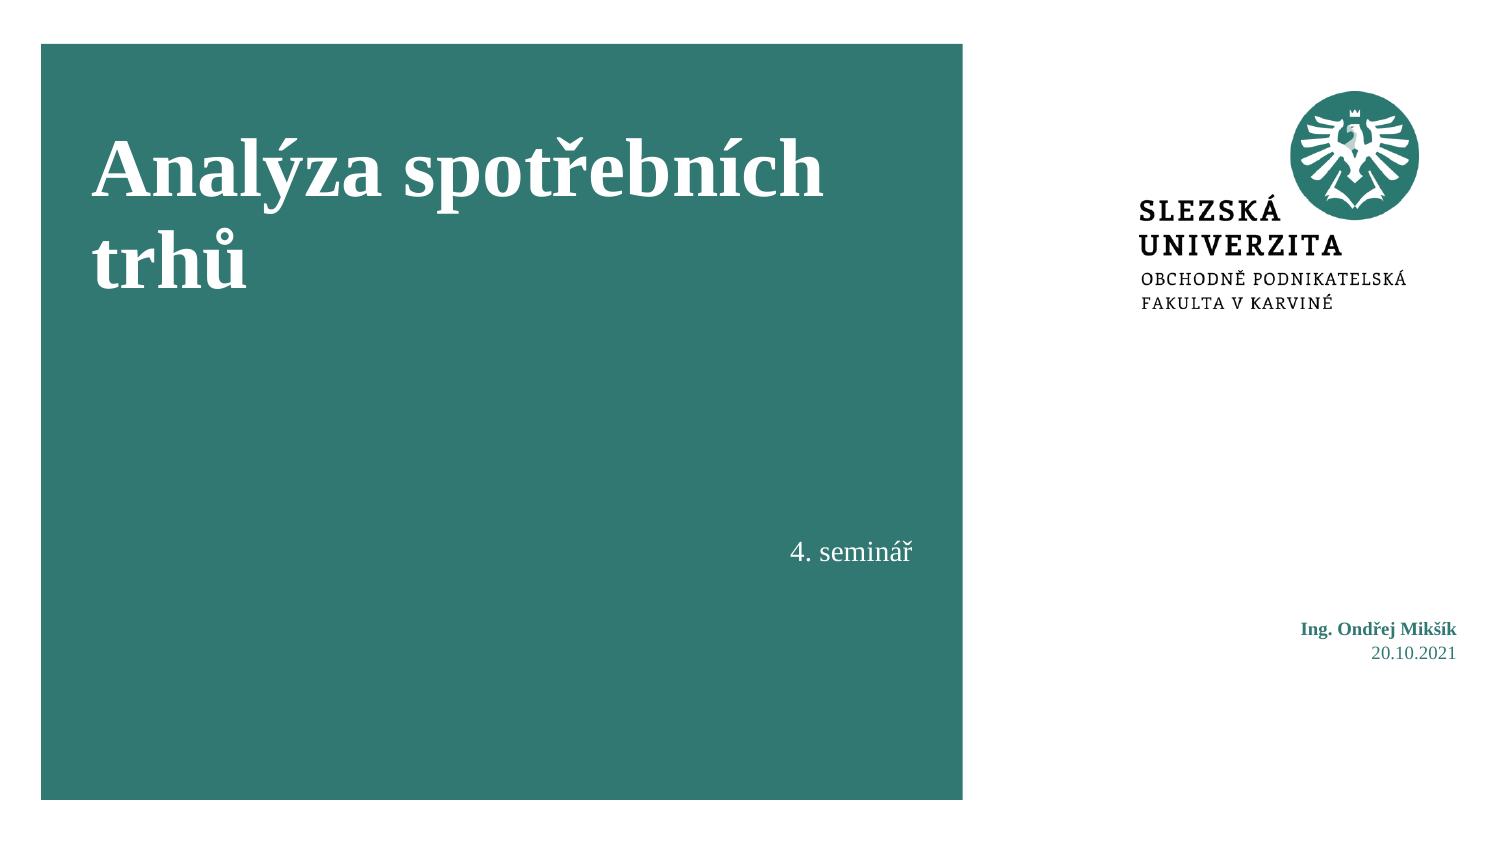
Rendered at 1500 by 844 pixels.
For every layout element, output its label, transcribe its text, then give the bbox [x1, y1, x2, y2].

title Analýza spotřebních trhů [76, 114, 916, 470]
text_box Ing. Ondřej Mikšík 20.10.2021 [1141, 610, 1472, 800]
picture [1139, 90, 1419, 309]
text_box [39, 42, 965, 802]
subtitle 4. seminář [289, 528, 928, 753]
